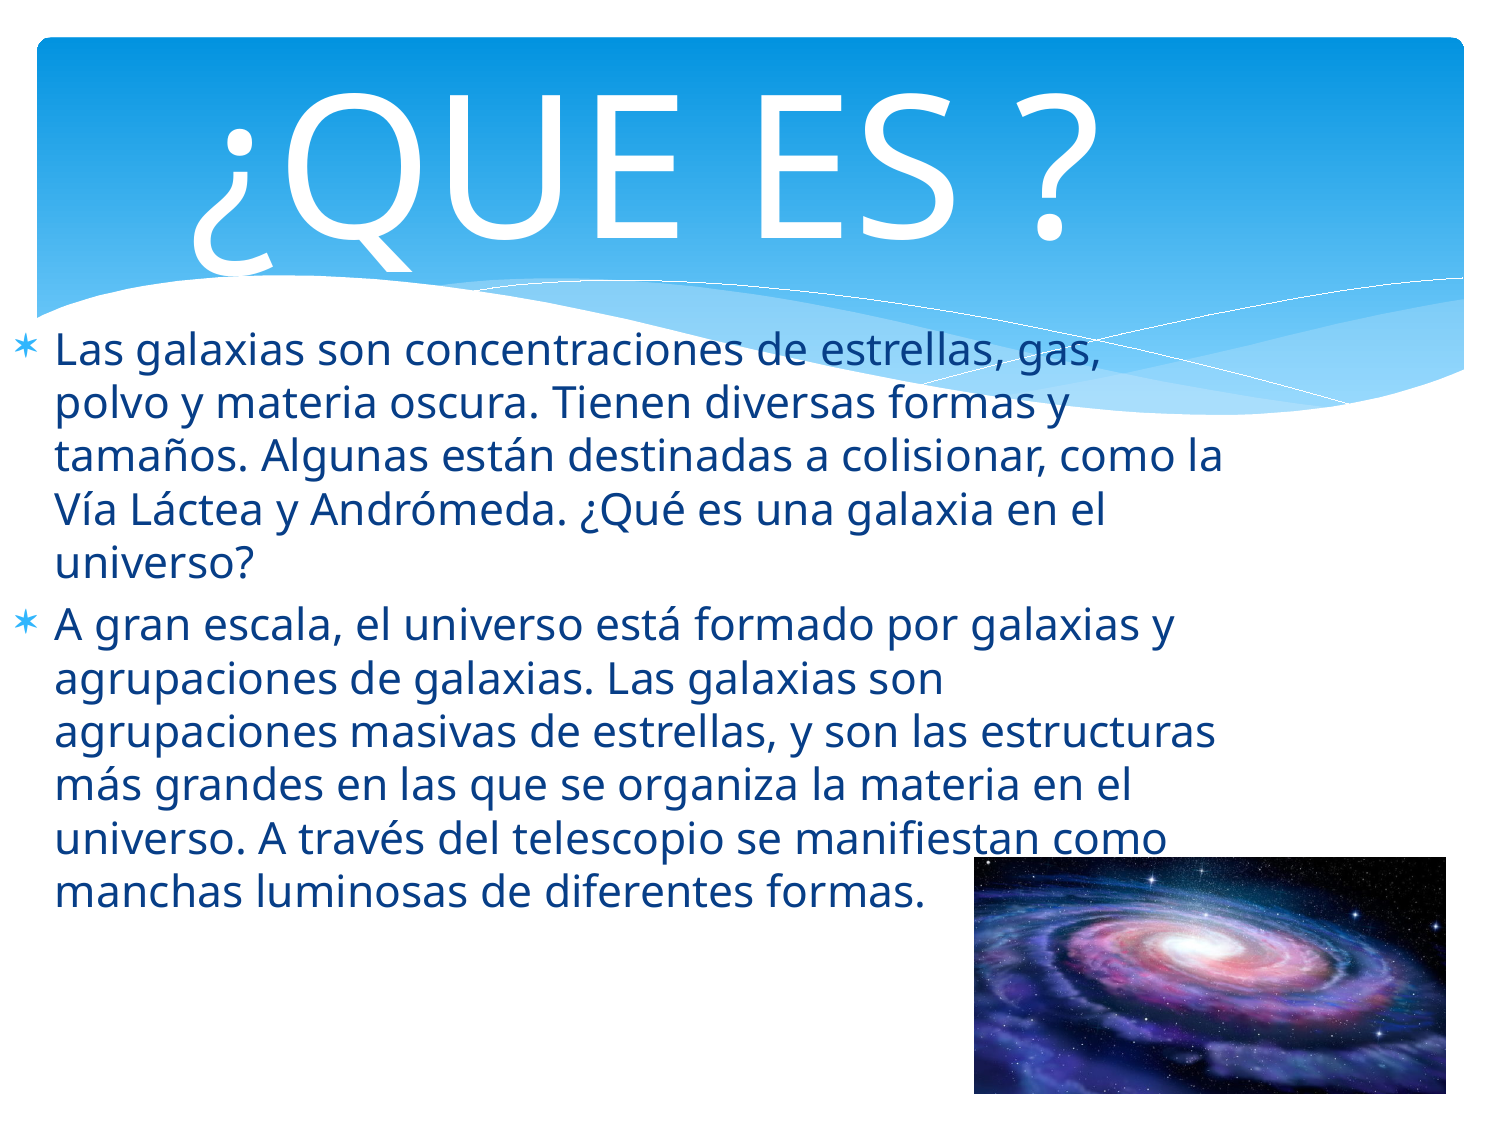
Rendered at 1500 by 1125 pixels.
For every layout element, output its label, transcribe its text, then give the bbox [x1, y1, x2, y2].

title ¿QUE ES ? [75, 55, 1425, 261]
list Las galaxias son concentraciones de estrellas, gas, polvo y materia oscura. Tienen diversas formas y tamaños. Algunas están destinadas a colisionar, como la Vía Láctea y Andrómeda. ¿Qué es una galaxia en el universo? A gran escala, el universo está formado por galaxias y agrupaciones de galaxias. Las galaxias son agrupaciones masivas de estrellas, y son las estructuras más grandes en las que se organiza la materia en el universo. A través del telescopio se manifiestan como manchas luminosas de diferentes formas. [0, 251, 1245, 978]
picture [974, 857, 1447, 1094]
